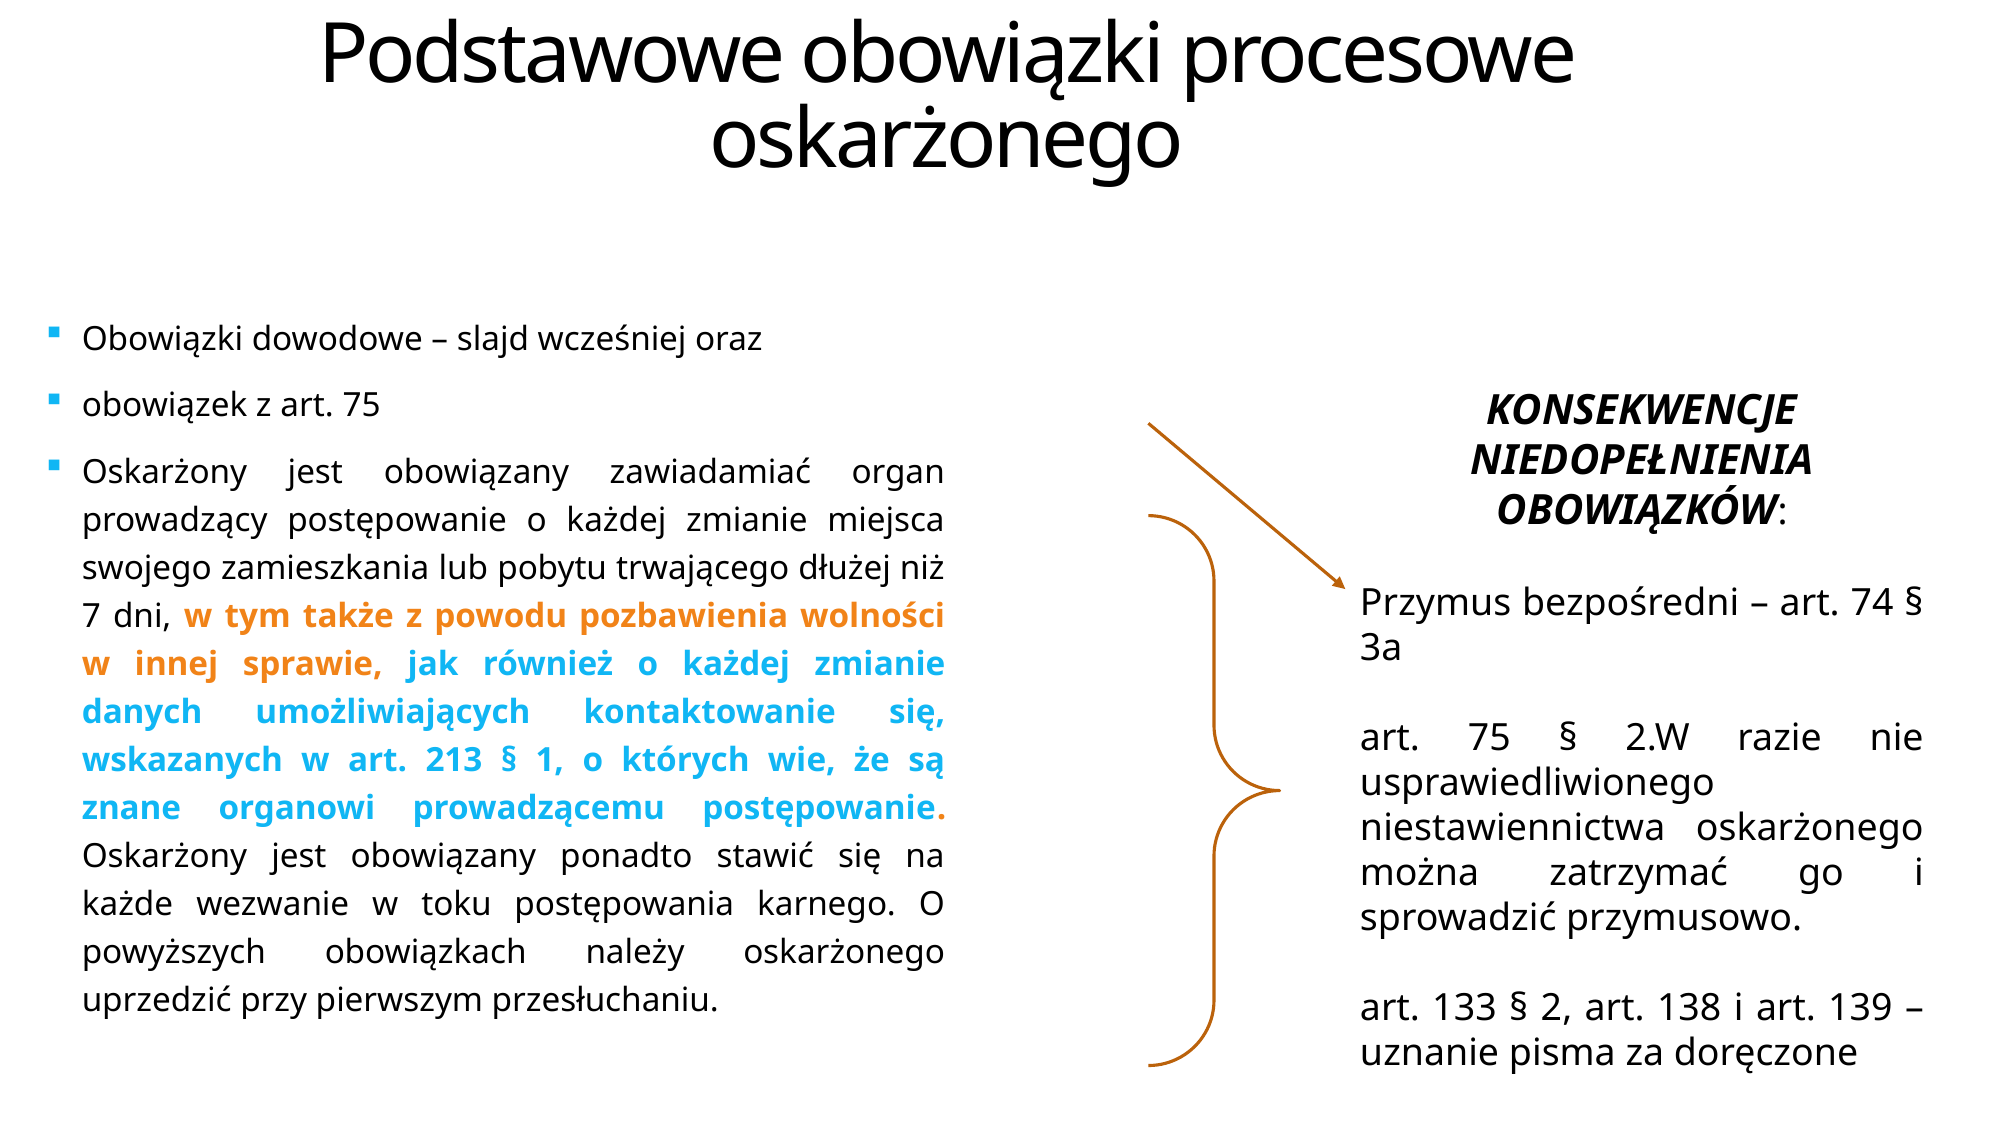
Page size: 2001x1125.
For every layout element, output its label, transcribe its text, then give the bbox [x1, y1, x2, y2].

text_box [1148, 423, 1346, 590]
text_box KONSEKWENCJE NIEDOPEŁNIENIA OBOWIĄZKÓW: Przymus bezpośredni – art. 74 § 3a art. 75 § 2.W razie nie usprawiedliwionego niestawiennictwa oskarżonego można zatrzymać go i sprowadzić przymusowo. art. 133 § 2, art. 138 i art. 139 – uznanie pisma za doręczone [1345, 375, 1939, 1080]
list Obowiązki dowodowe – slajd wcześniej oraz obowiązek z art. 75 Oskarżony jest obowiązany zawiadamiać organ prowadzący postępowanie o każdej zmianie miejsca swojego zamieszkania lub pobytu trwającego dłużej niż 7 dni, w tym także z powodu pozbawienia wolności w innej sprawie, jak również o każdej zmianie danych umożliwiających kontaktowanie się, wskazanych w art. 213 § 1, o których wie, że są znane organowi prowadzącemu postępowanie. Oskarżony jest obowiązany ponadto stawić się na każde wezwanie w toku postępowania karnego. O powyższych obowiązkach należy oskarżonego uprzedzić przy pierwszym przesłuchaniu. [30, 301, 962, 1033]
text_box [1148, 590, 1281, 1067]
title Podstawowe obowiązki procesowe oskarżonego [83, 0, 1811, 302]
